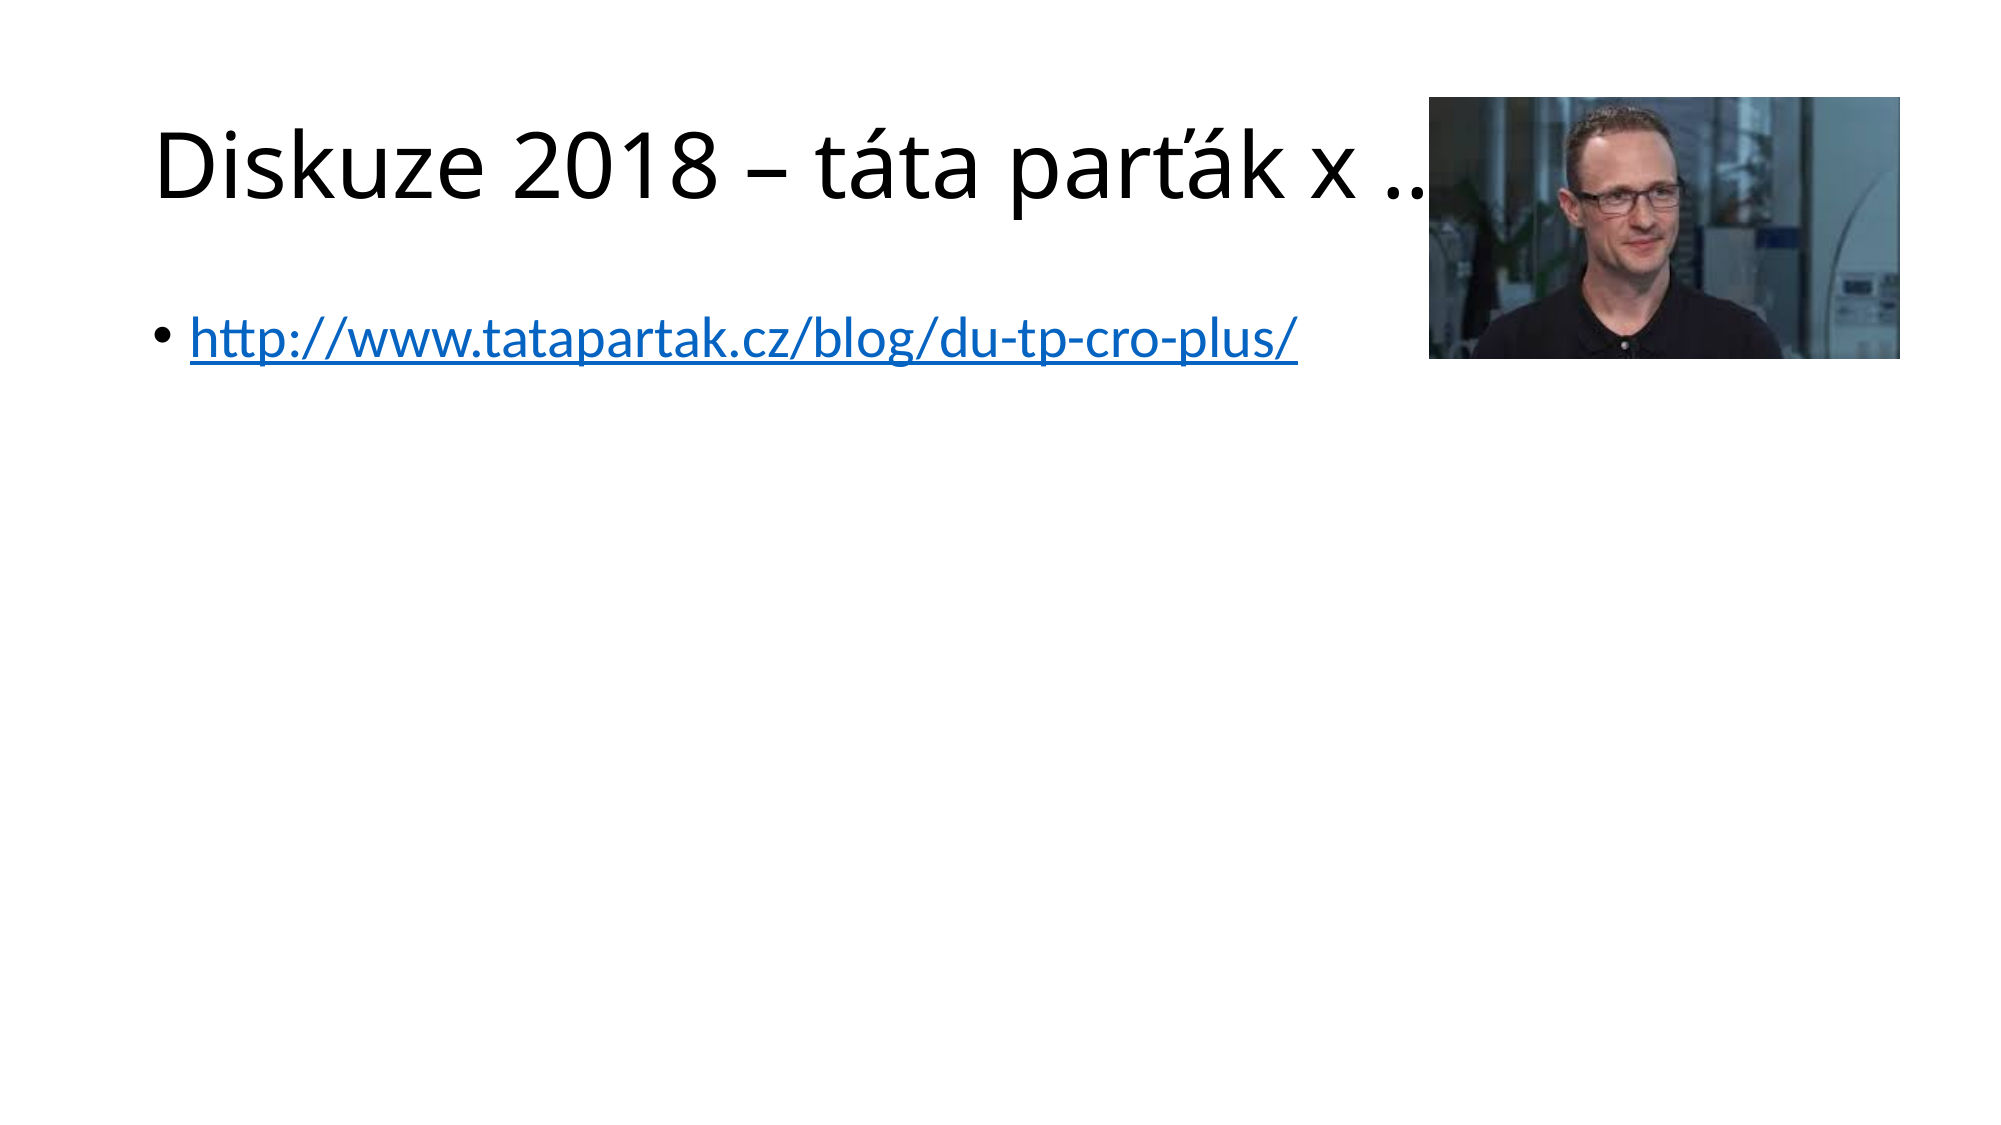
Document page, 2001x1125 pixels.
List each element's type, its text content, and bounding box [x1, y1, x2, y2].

list http://www.tatapartak.cz/blog/du-tp-cro-plus/ [137, 299, 1863, 1014]
title Diskuze 2018 – táta parťák x … [137, 59, 1863, 278]
picture [1429, 97, 1900, 359]
